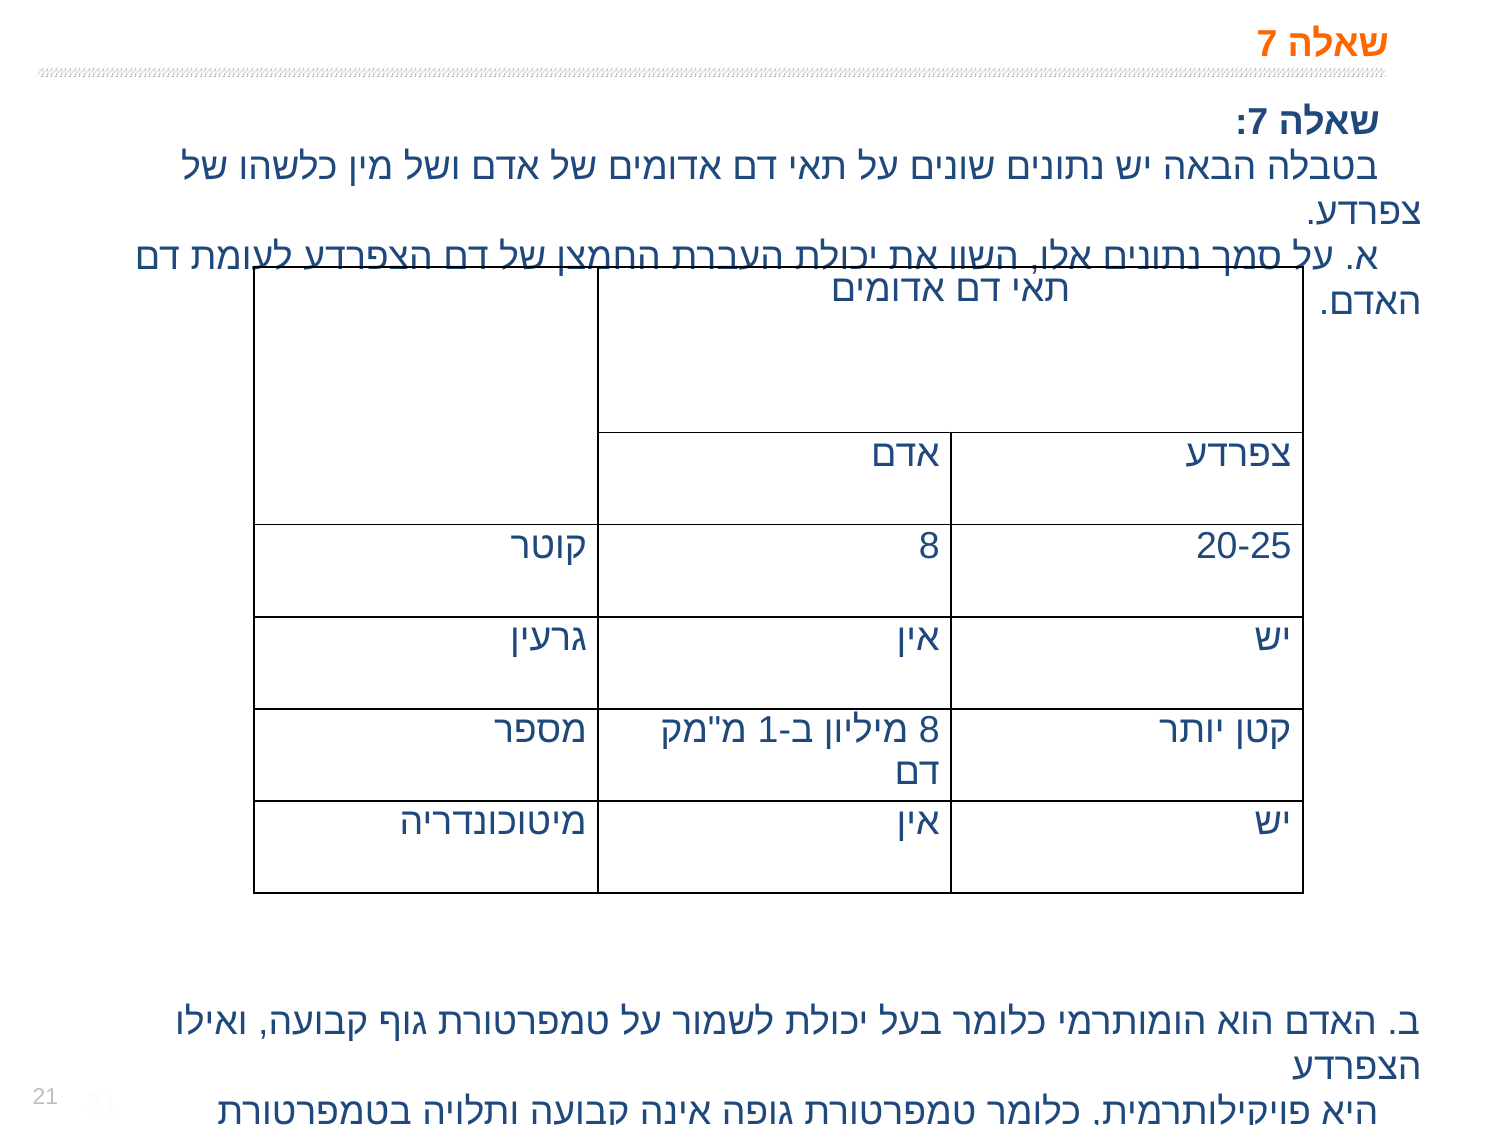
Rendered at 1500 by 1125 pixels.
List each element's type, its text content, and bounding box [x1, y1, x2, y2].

table_cell קטן יותר [952, 710, 1302, 800]
table_cell מספר [255, 710, 597, 800]
table_cell צפרדע [952, 433, 1302, 524]
table_cell גרעין [255, 618, 597, 708]
table_cell אין [599, 802, 950, 892]
table_cell מיטוכונדריה [255, 802, 597, 892]
table_cell 8 מיליון ב-1 מ"מק דם [599, 710, 950, 800]
table_cell יש [952, 618, 1302, 708]
table_cell אדם [599, 433, 950, 524]
table_header תאי דם אדומים [599, 268, 1302, 432]
table_cell יש [952, 802, 1302, 892]
title שאלה 7 [128, 11, 1404, 85]
table_cell קוטר [255, 525, 597, 616]
table_cell 20-25 [952, 525, 1302, 616]
table_cell אין [599, 618, 950, 708]
text_box [36, 67, 128, 78]
table_cell 8 [599, 525, 950, 616]
text_box שאלה 7: בטבלה הבאה יש נתונים שונים על תאי דם אדומים של אדם ושל מין כלשהו של צפרדע. א. על סמך נתונים אלו, השוו את יכולת העברת החמצן של דם הצפרדע לעומת דם האדם. ב. האדם הוא הומותרמי כלומר בעל יכולת לשמור על טמפרטורת גוף קבועה, ואילו הצפרדע היא פויקילותרמית, כלומר טמפרטורת גופה אינה קבועה ותלויה בטמפרטורת הסביבה. קשרו בין תשובתכם לסעיף א', לבין יכולת שמירה על טמפרטורת גוף קבועה. [58, 89, 1437, 1125]
text_box 21 [17, 1074, 101, 1115]
table_header [255, 268, 597, 524]
